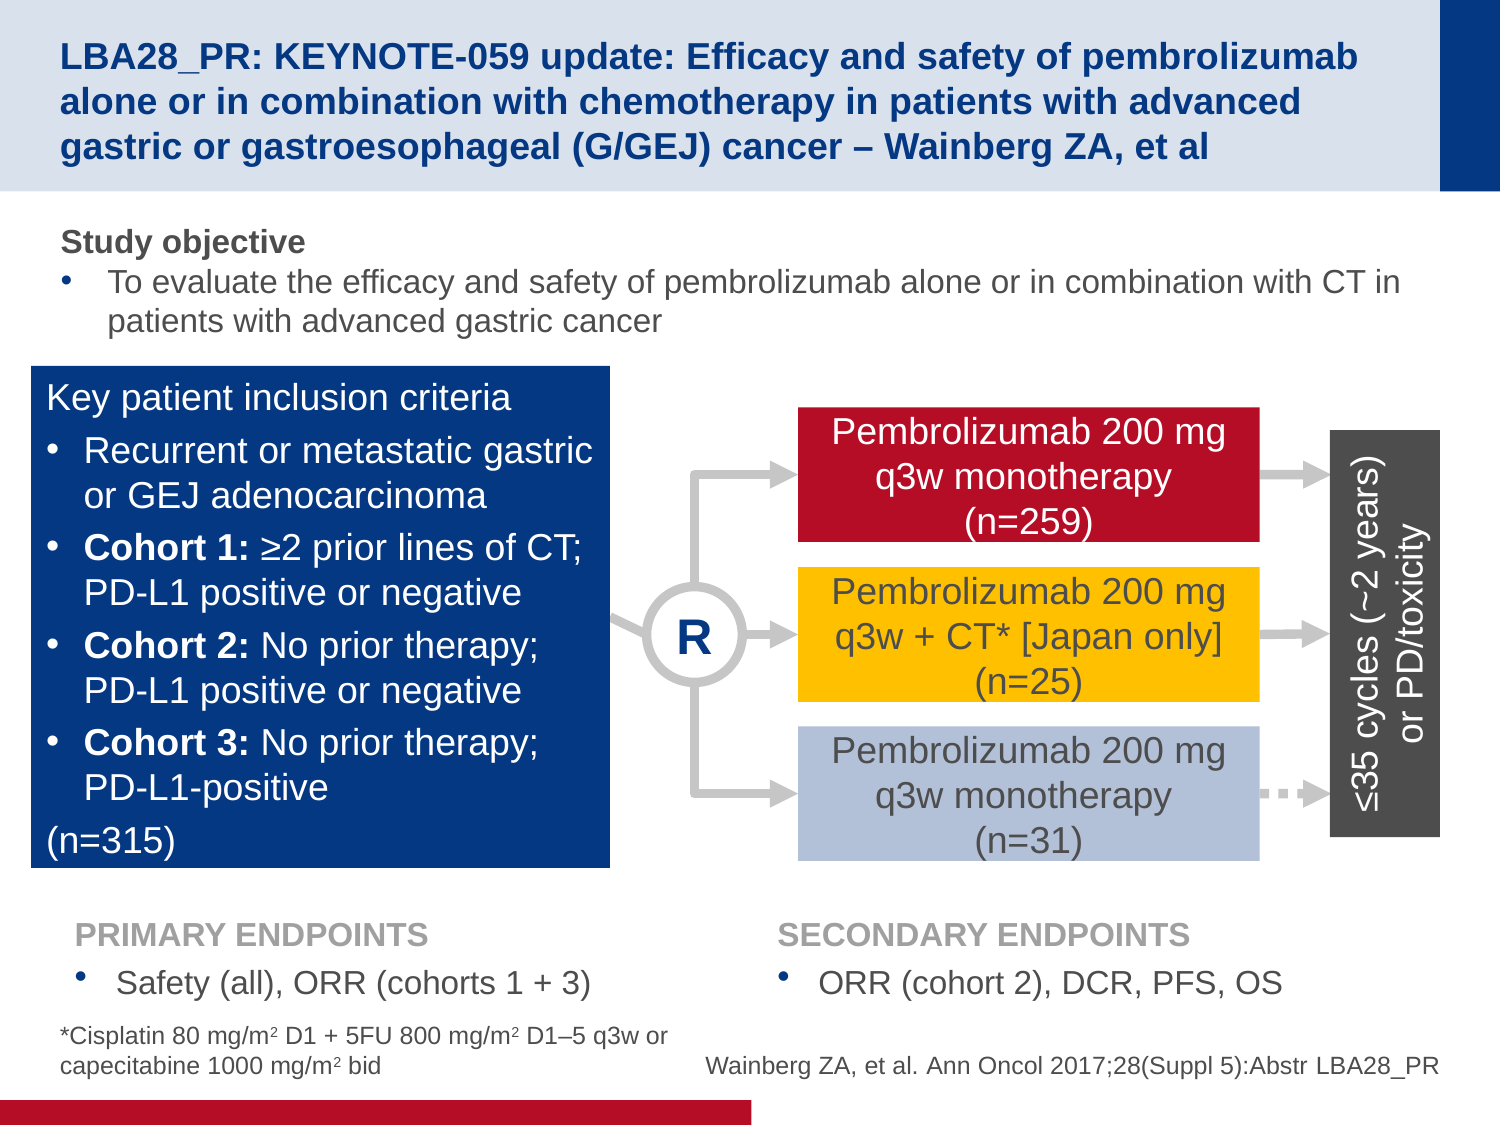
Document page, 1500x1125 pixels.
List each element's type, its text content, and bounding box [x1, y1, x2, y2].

title LBA28_PR: KEYNOTE-059 update: Efficacy and safety of pembrolizumab alone or in combination with chemotherapy in patients with advanced gastric or gastroesophageal (G/GEJ) cancer – Wainberg ZA, et al [59, 29, 1412, 162]
list Wainberg ZA, et al. Ann Oncol 2017;28(Suppl 5):Abstr LBA28_PR [662, 999, 1441, 1080]
text_box Study objective To evaluate the efficacy and safety of pembrolizumab alone or in combination with CT in patients with advanced gastric cancer [60, 212, 1440, 347]
text_box Pembrolizumab 200 mg q3w monotherapy (n=259) [798, 407, 1260, 542]
text_box Key patient inclusion criteria Recurrent or metastatic gastric or GEJ adenocarcinoma Cohort 1: ≥2 prior lines of CT; PD-L1 positive or negative Cohort 2: No prior therapy; PD-L1 positive or negative Cohort 3: No prior therapy; PD-L1-positive (n=315) [31, 365, 610, 868]
text_box Pembrolizumab 200 mg q3w + CT* [Japan only] (n=25) [798, 567, 1260, 702]
text_box SECONDARY ENDPOINTS ORR (cohort 2), DCR, PFS, OS [762, 905, 1441, 1037]
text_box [690, 478, 803, 583]
list *Cisplatin 80 mg/m2 D1 + 5FU 800 mg/m2 D1–5 q3w or capecitabine 1000 mg/m2 bid [59, 1037, 662, 1080]
text_box ≤35 cycles (~2 years) or PD/toxicity [1329, 430, 1440, 838]
text_box R [647, 587, 743, 683]
text_box Pembrolizumab 200 mg q3w monotherapy (n=31) [798, 726, 1260, 861]
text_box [690, 685, 803, 791]
text_box PRIMARY ENDPOINTS Safety (all), ORR (cohorts 1 + 3) [59, 905, 738, 1037]
